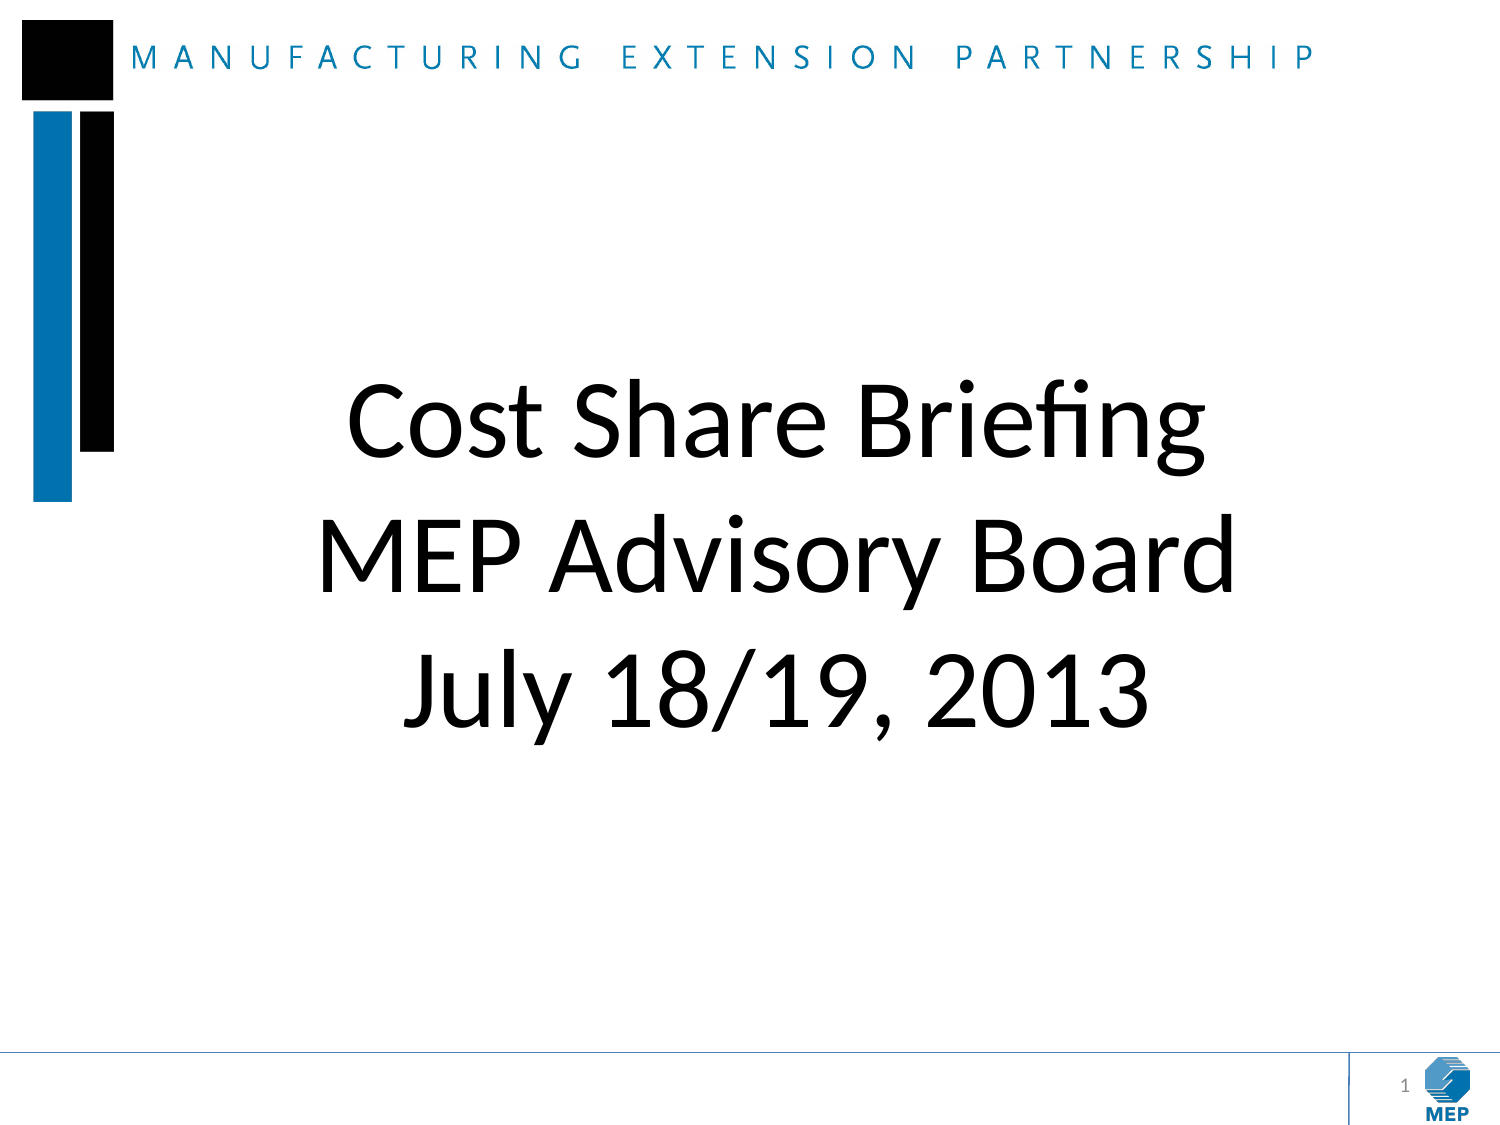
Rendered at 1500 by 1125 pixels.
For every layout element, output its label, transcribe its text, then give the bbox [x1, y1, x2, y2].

slide_number 1 [1074, 1066, 1425, 1103]
picture [129, 43, 1314, 70]
picture [22, 20, 114, 502]
picture [855, 48, 871, 66]
picture [1425, 1057, 1470, 1121]
title Cost Share Briefing MEP Advisory Board July 18/19, 2013 [129, 206, 1425, 890]
